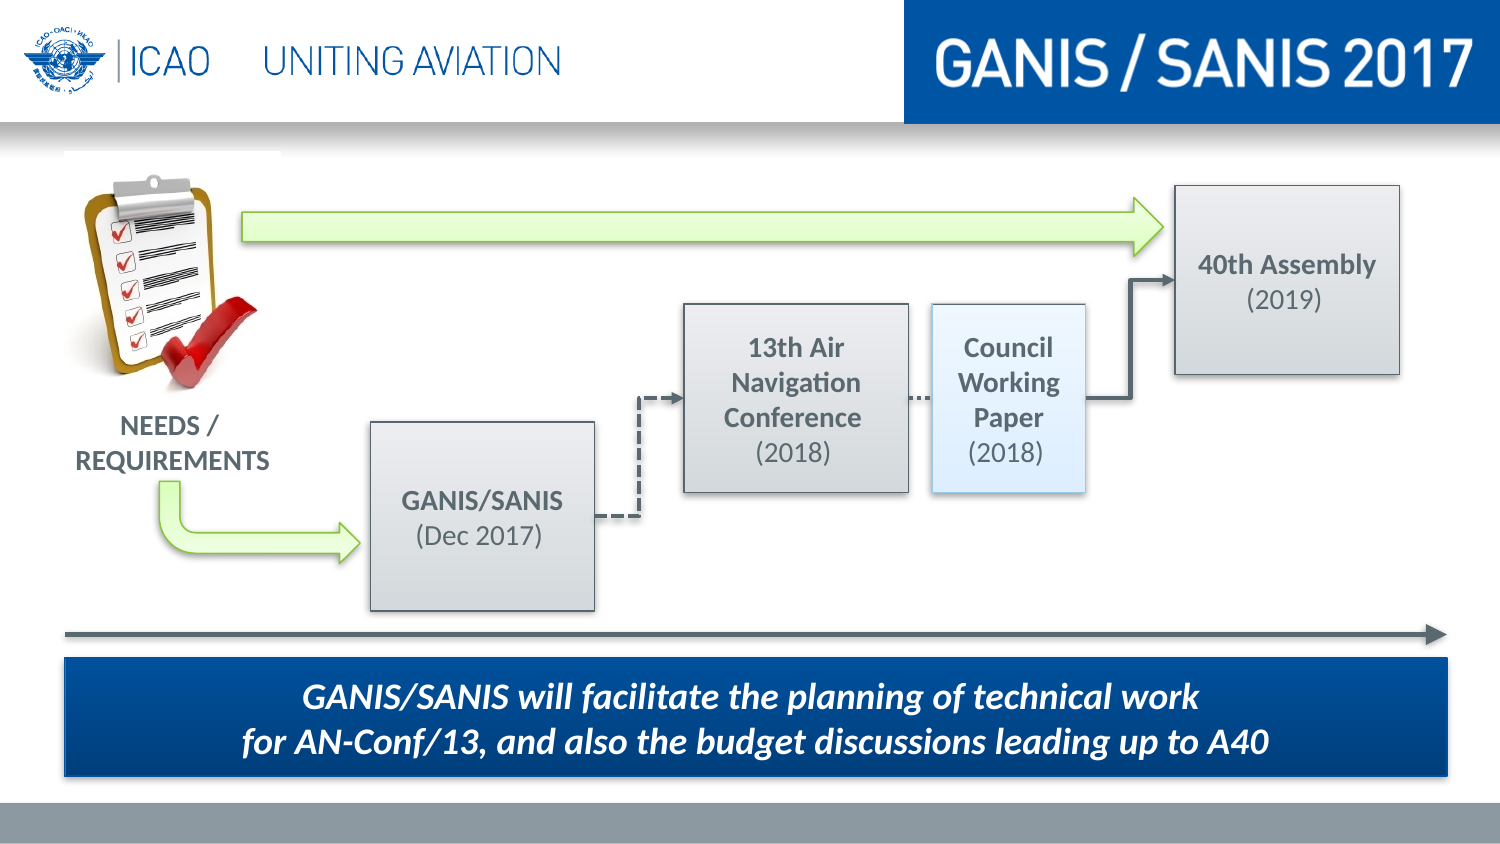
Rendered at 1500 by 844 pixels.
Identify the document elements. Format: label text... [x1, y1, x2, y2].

text_box GANIS/SANIS will facilitate the planning of technical work for AN-Conf/13, and also the budget discussions leading up to A40 [64, 657, 1448, 777]
text_box [158, 493, 361, 565]
text_box 40th Assembly (2019) [1174, 185, 1400, 375]
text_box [1085, 279, 1176, 399]
text_box [291, 196, 1164, 258]
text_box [594, 397, 685, 517]
picture [0, 0, 1500, 161]
text_box Council Working Paper (2018) [931, 303, 1086, 493]
text_box 13th Air Navigation Conference (2018) [683, 303, 909, 493]
text_box GANIS/SANIS (Dec 2017) [370, 421, 595, 612]
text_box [59, 151, 287, 485]
